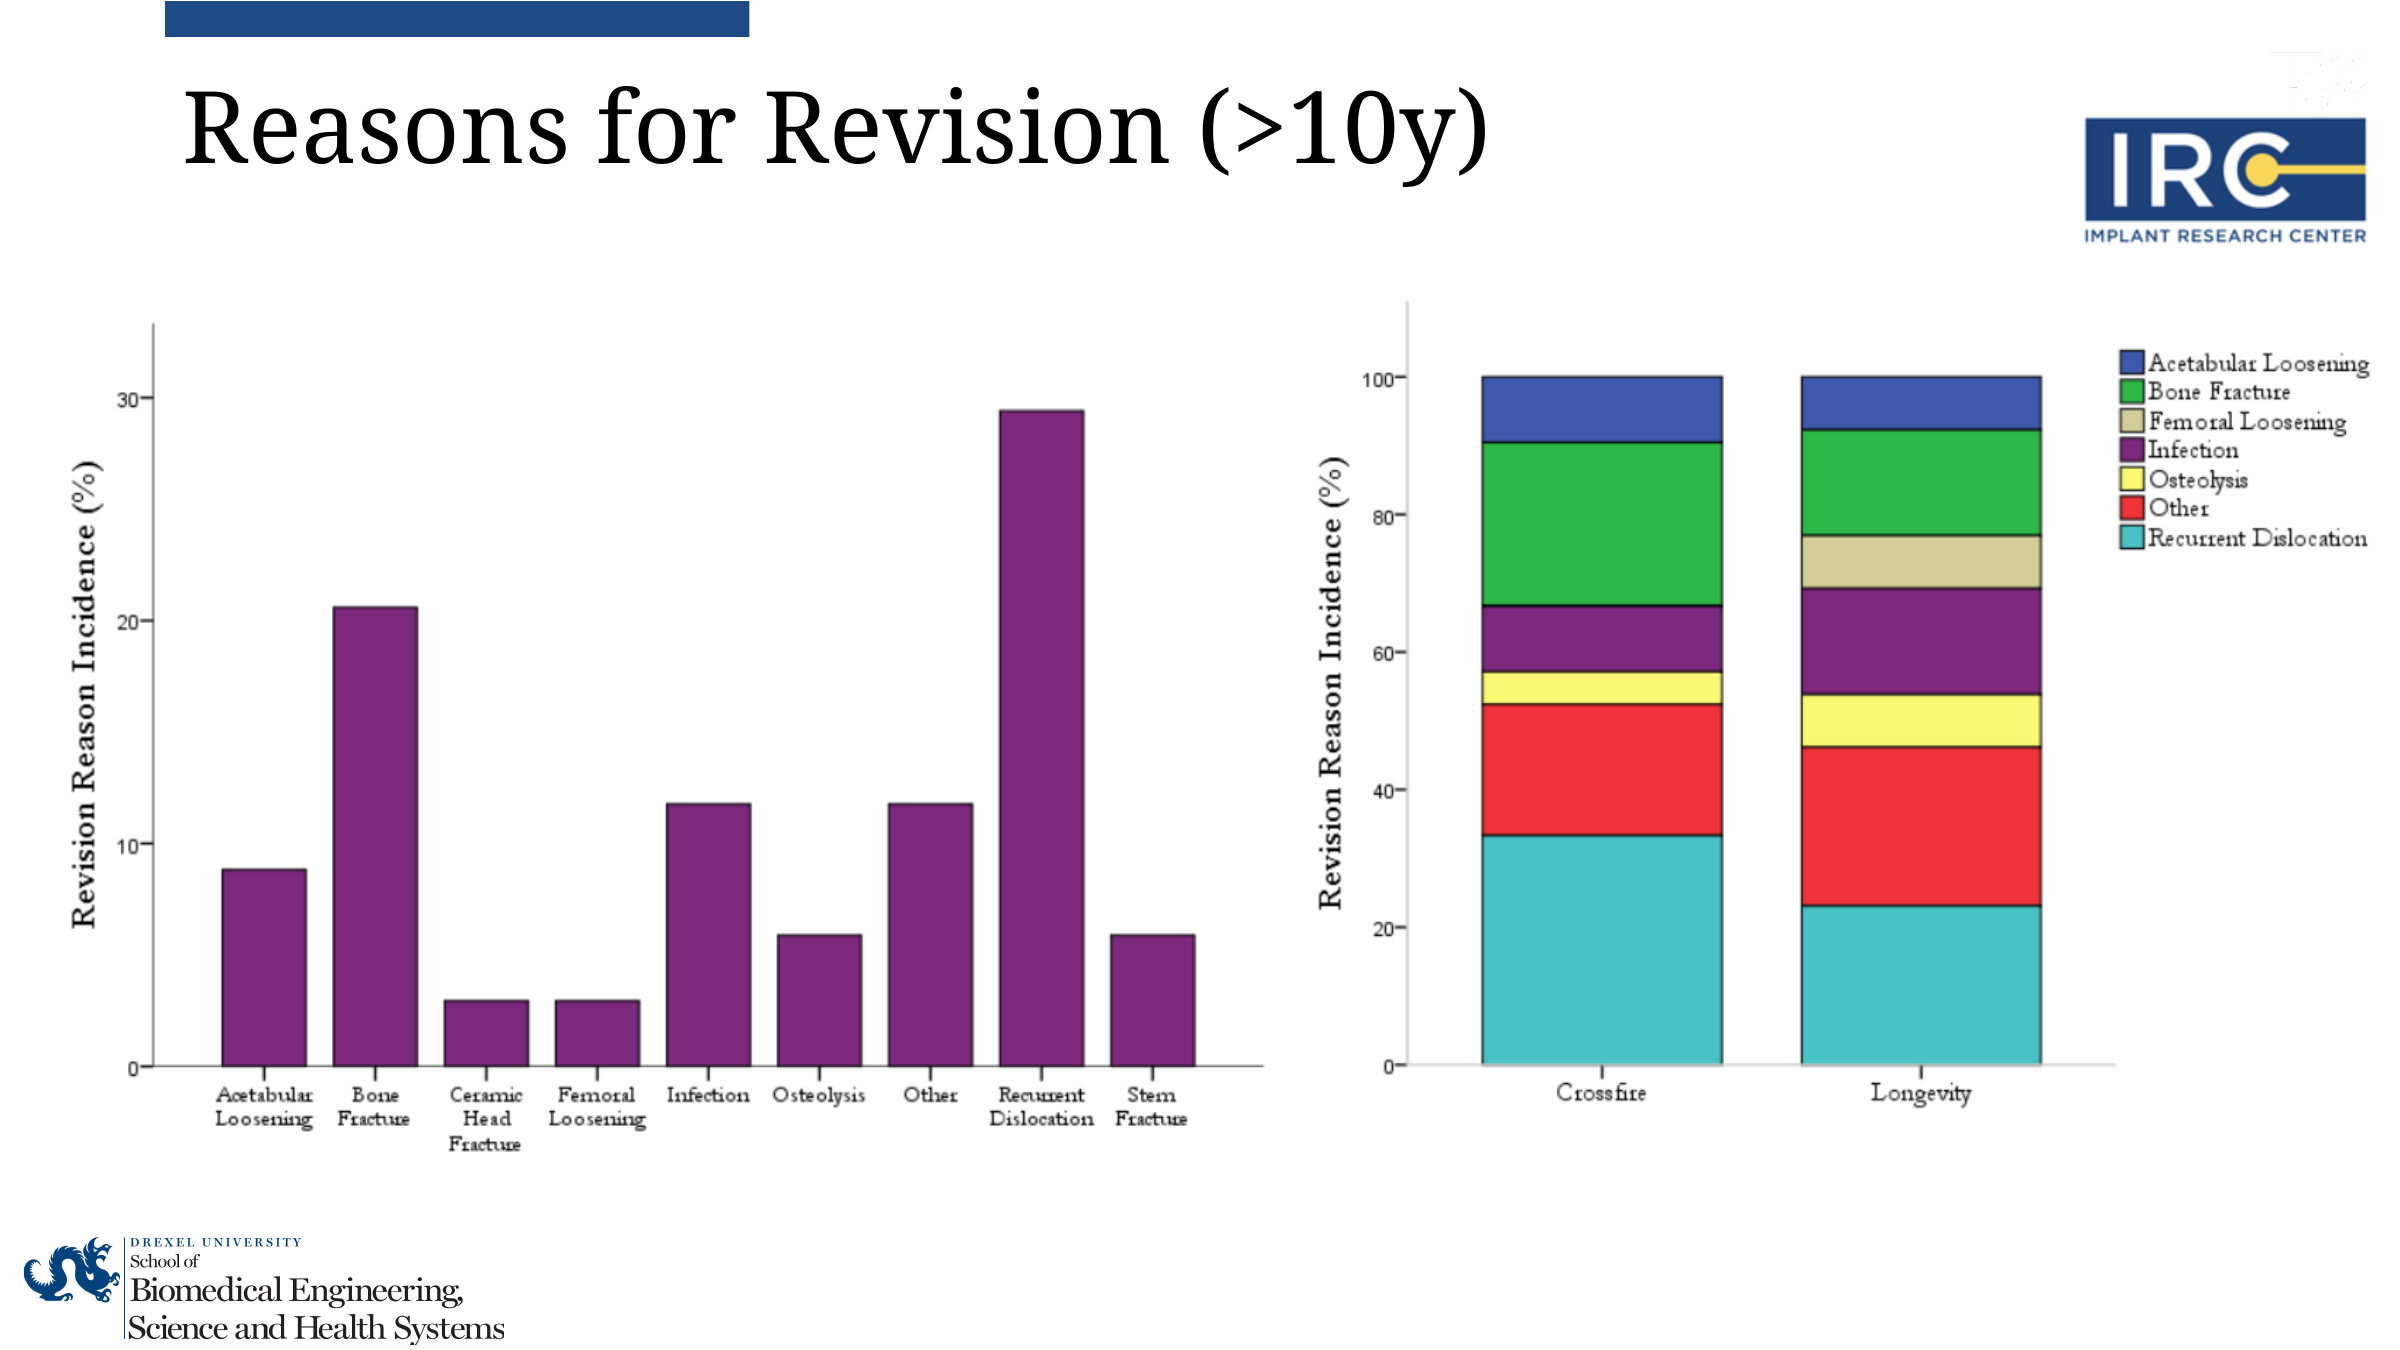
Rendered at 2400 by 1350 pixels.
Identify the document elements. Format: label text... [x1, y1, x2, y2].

picture [2083, 48, 2369, 245]
title Reasons for Revision (>10y) [165, 36, 2235, 227]
picture [47, 274, 2400, 1168]
